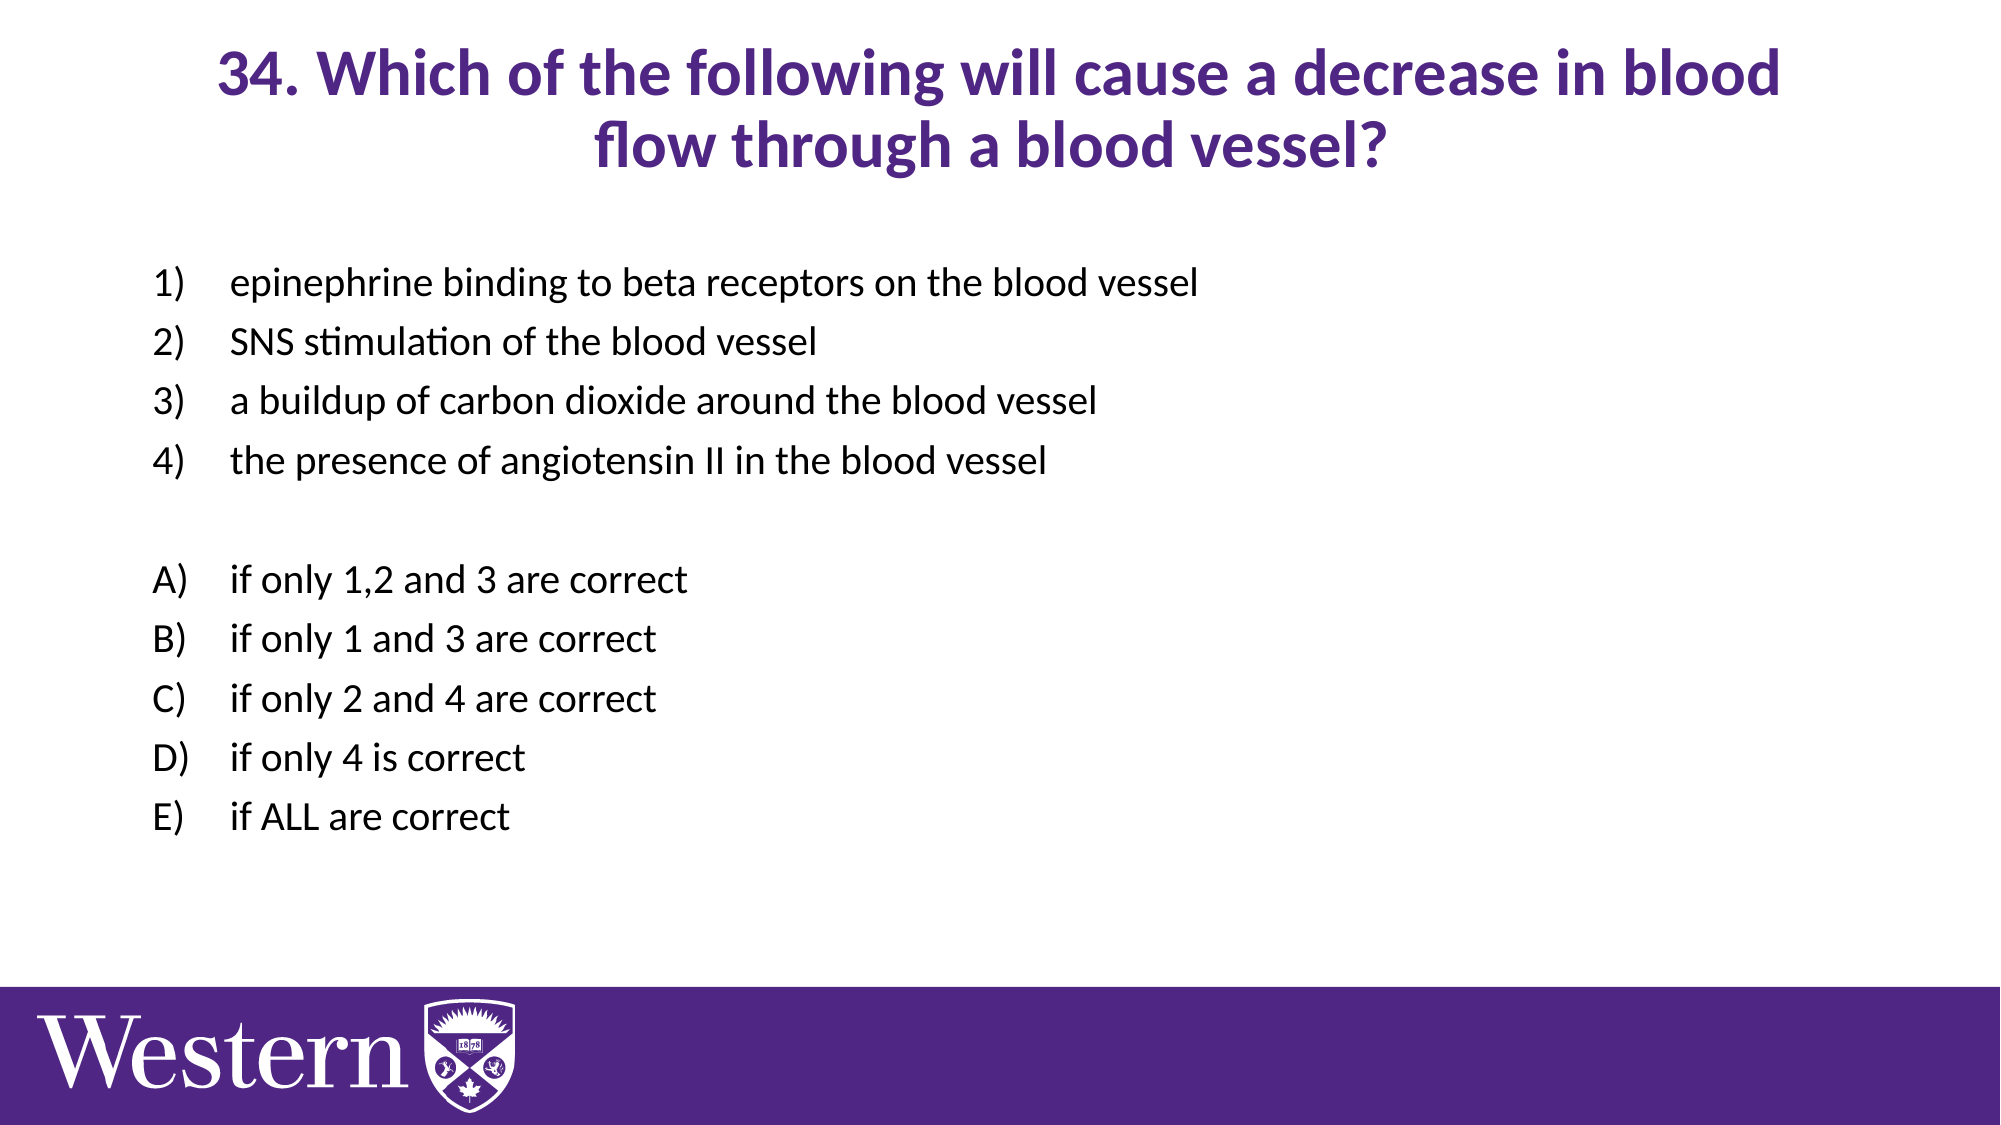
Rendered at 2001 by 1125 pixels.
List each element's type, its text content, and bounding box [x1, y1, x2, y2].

title 34. Which of the following will cause a decrease in blood flow through a blood vessel? [137, 44, 1863, 175]
text_box [0, 986, 2000, 1125]
picture [37, 999, 515, 1113]
list epinephrine binding to beta receptors on the blood vessel SNS stimulation of the blood vessel a buildup of carbon dioxide around the blood vessel the presence of angiotensin II in the blood vessel if only 1,2 and 3 are correct if only 1 and 3 are correct if only 2 and 4 are correct if only 4 is correct if ALL are correct [137, 253, 1863, 848]
